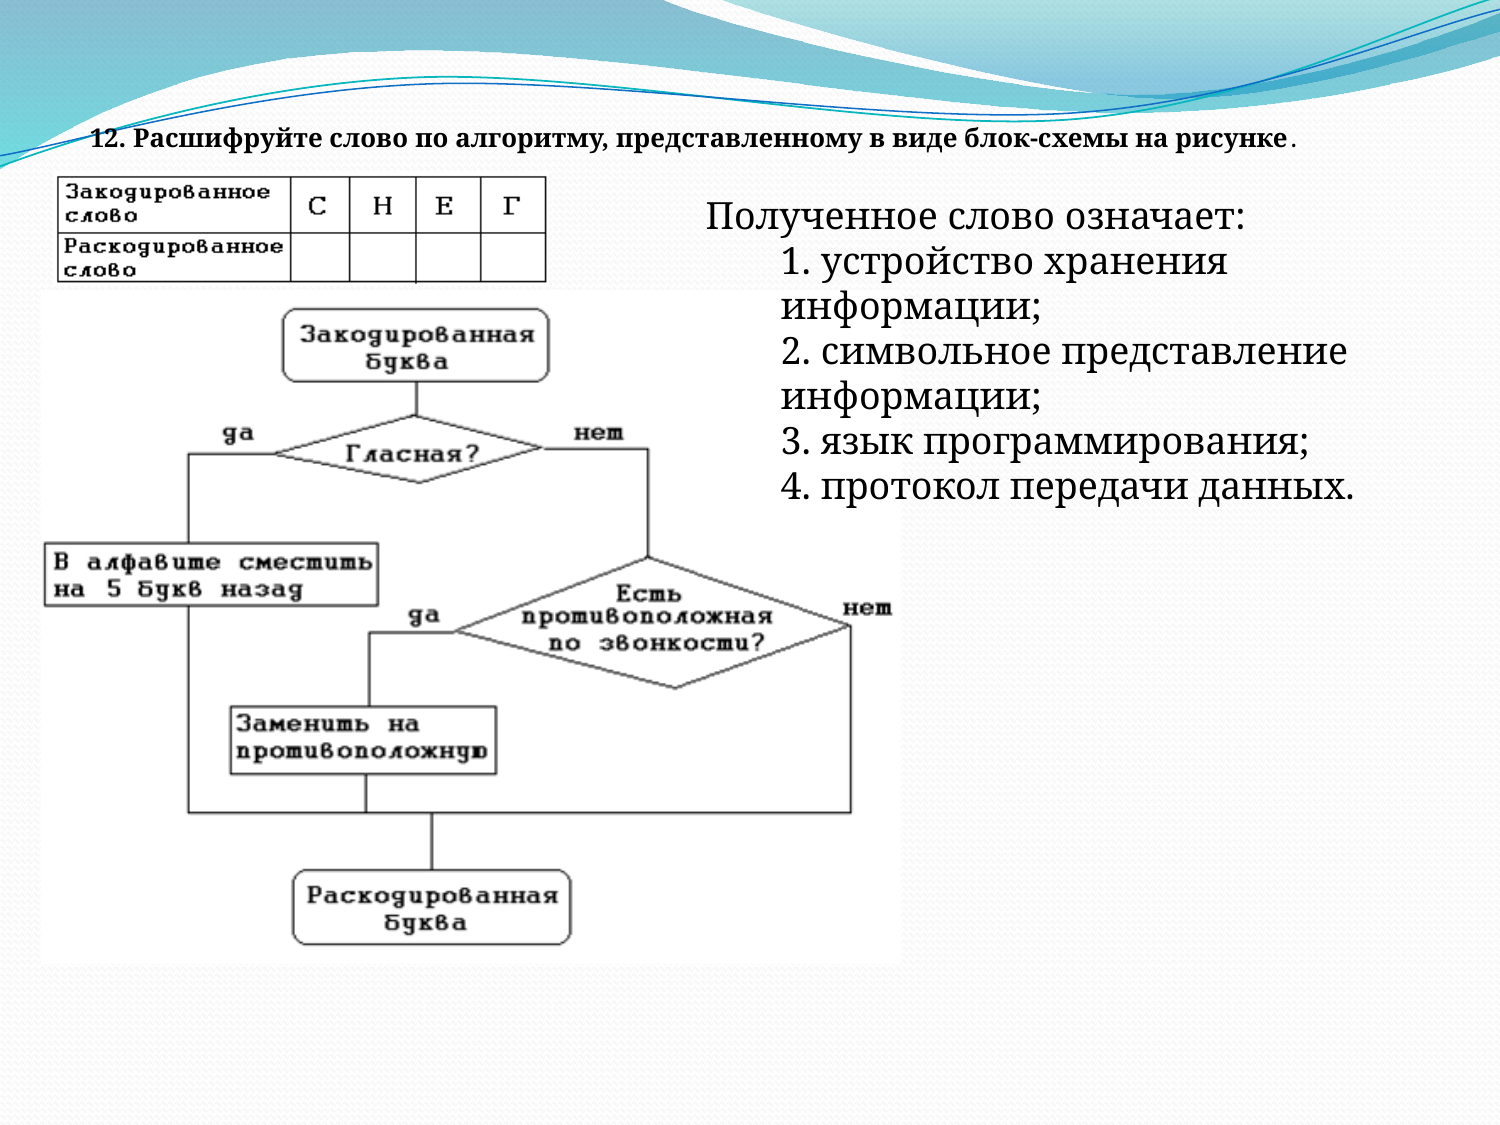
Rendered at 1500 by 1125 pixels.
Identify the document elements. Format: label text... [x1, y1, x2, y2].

picture [40, 290, 902, 965]
text_box Полученное слово означает: 1. устройство хранения информации; 2. символьное представление информации; 3. язык программирования; 4. протокол передачи данных. [690, 184, 1441, 515]
list 12. Расшифруйте слово по алгоритму, представленному в виде блок-схемы на рисунке. [75, 113, 1425, 185]
picture [52, 172, 550, 286]
